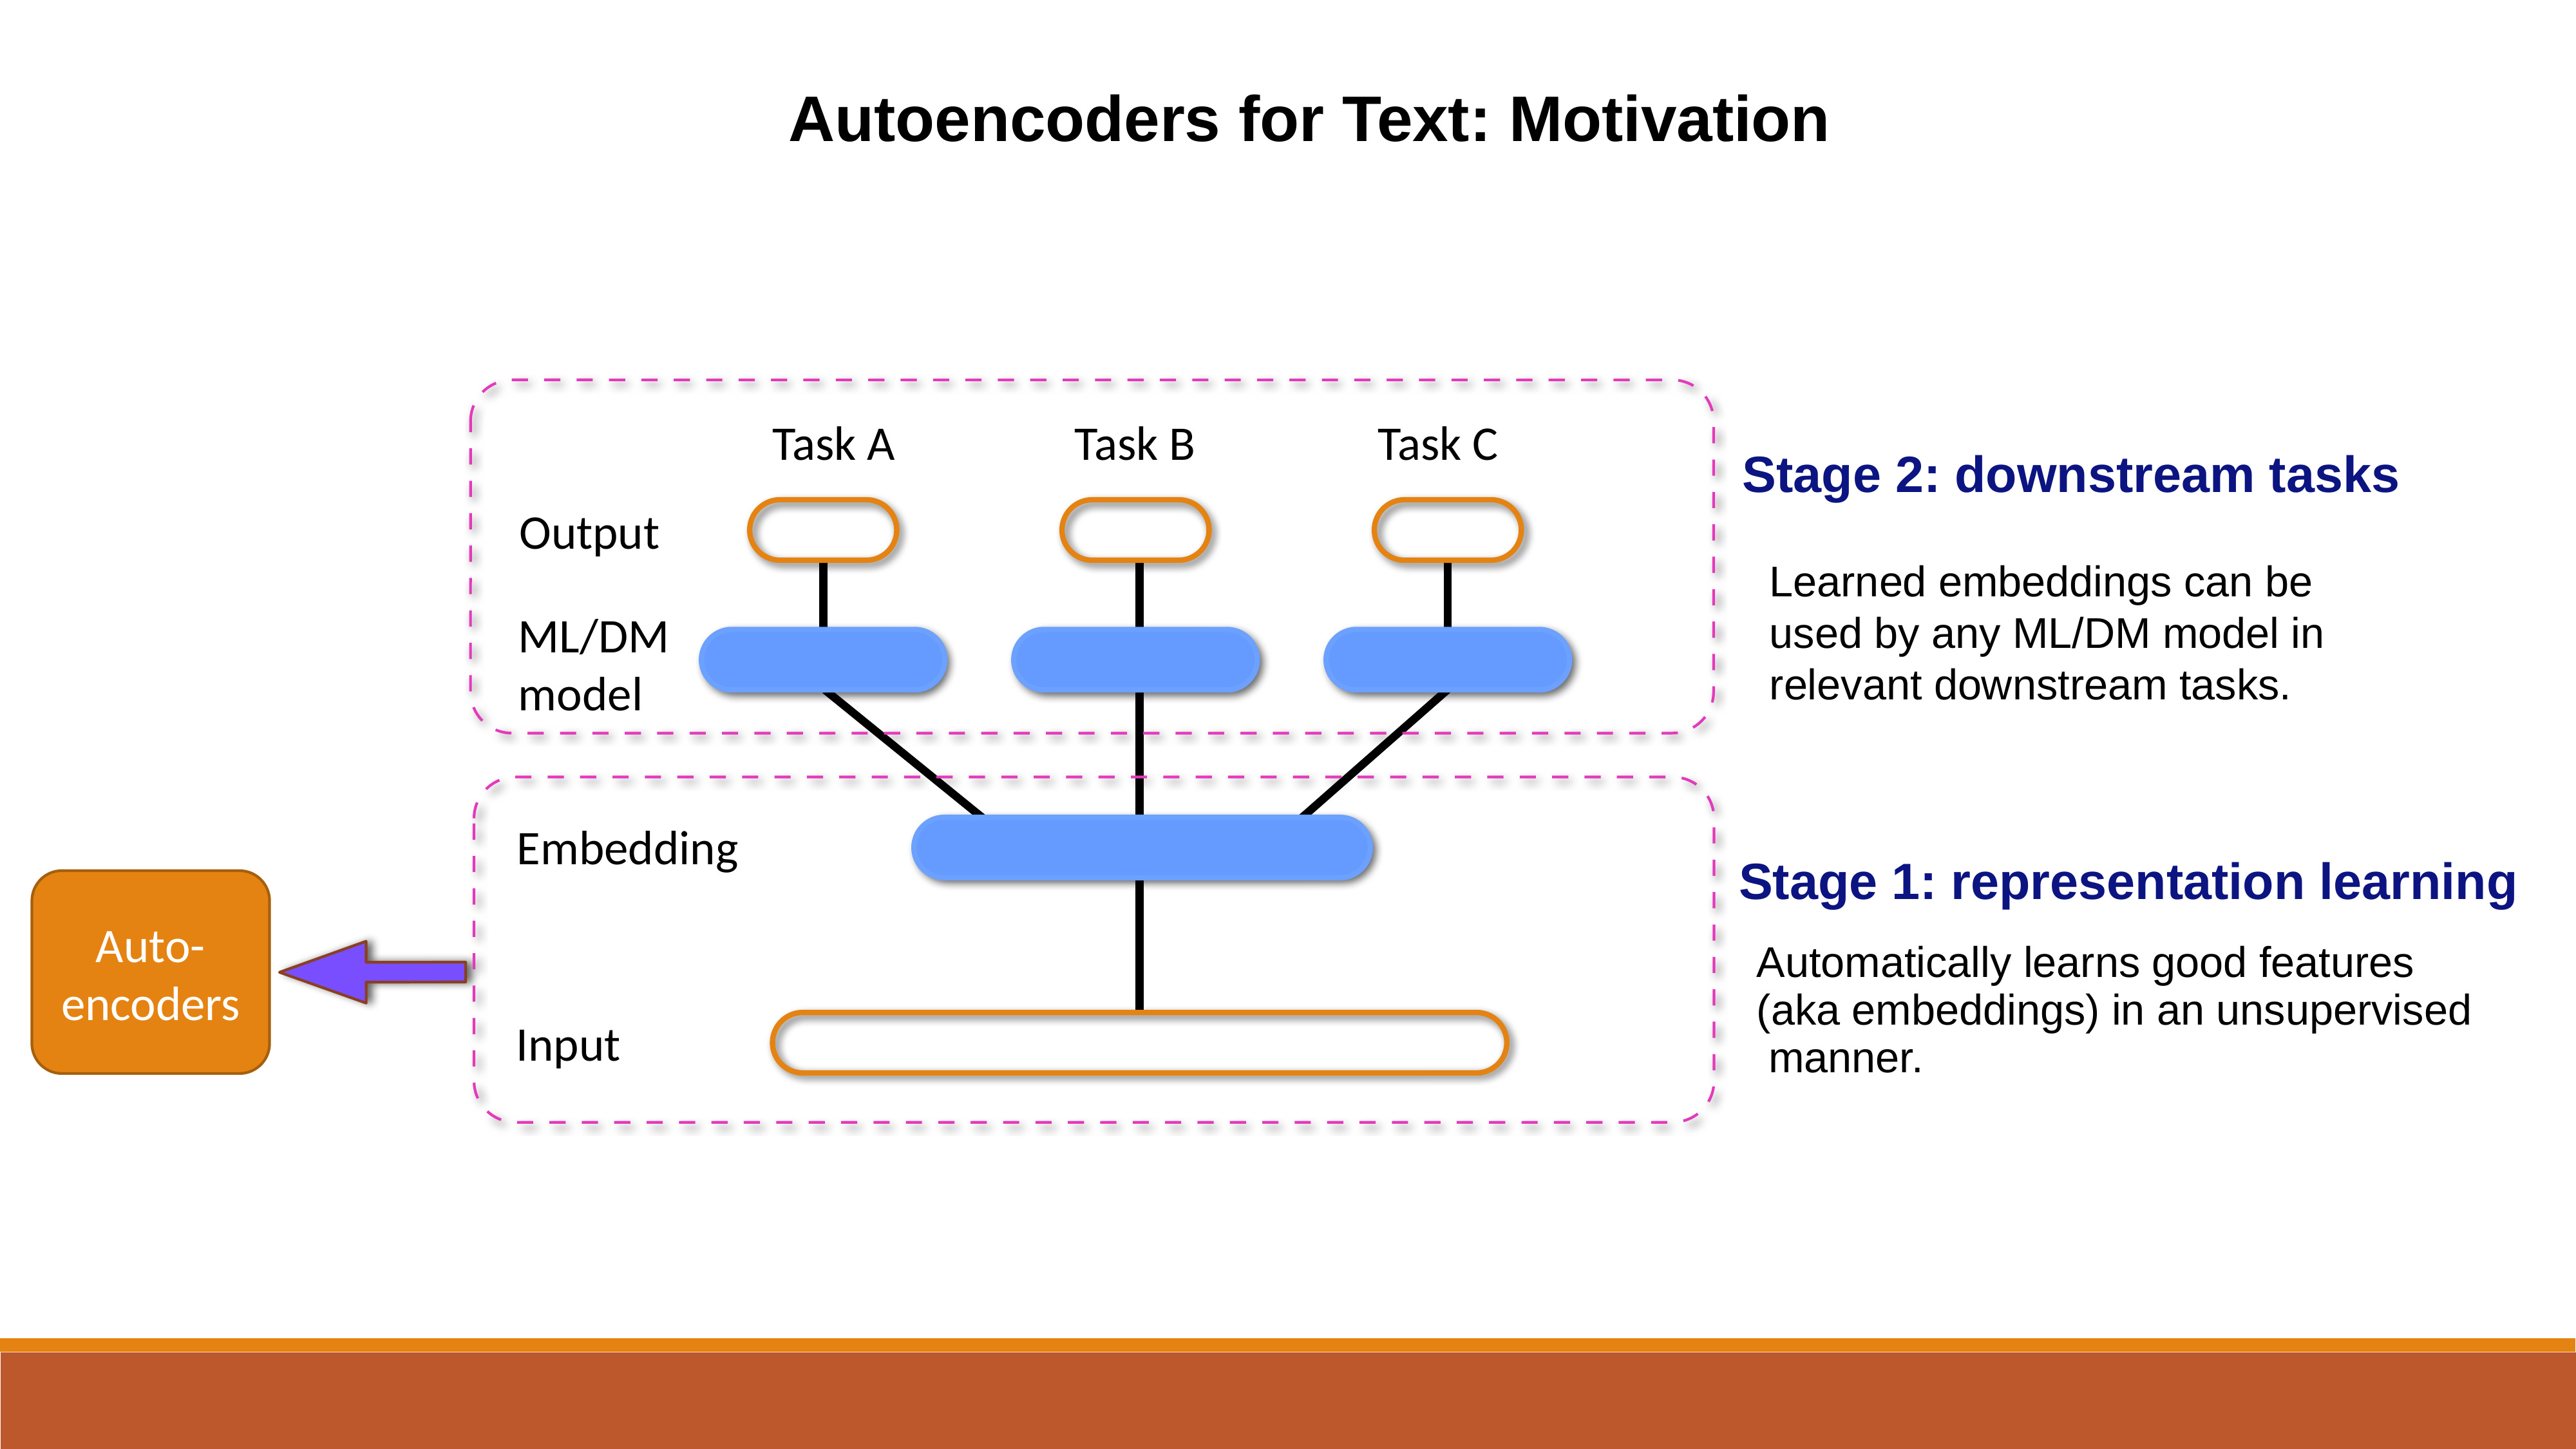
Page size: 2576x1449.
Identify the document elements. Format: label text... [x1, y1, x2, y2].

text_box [1728, 875, 2561, 1136]
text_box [1732, 468, 2454, 715]
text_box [470, 379, 1714, 1122]
text_box Autoencoders for Text: Motivation [779, 67, 1879, 164]
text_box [32, 870, 466, 1074]
